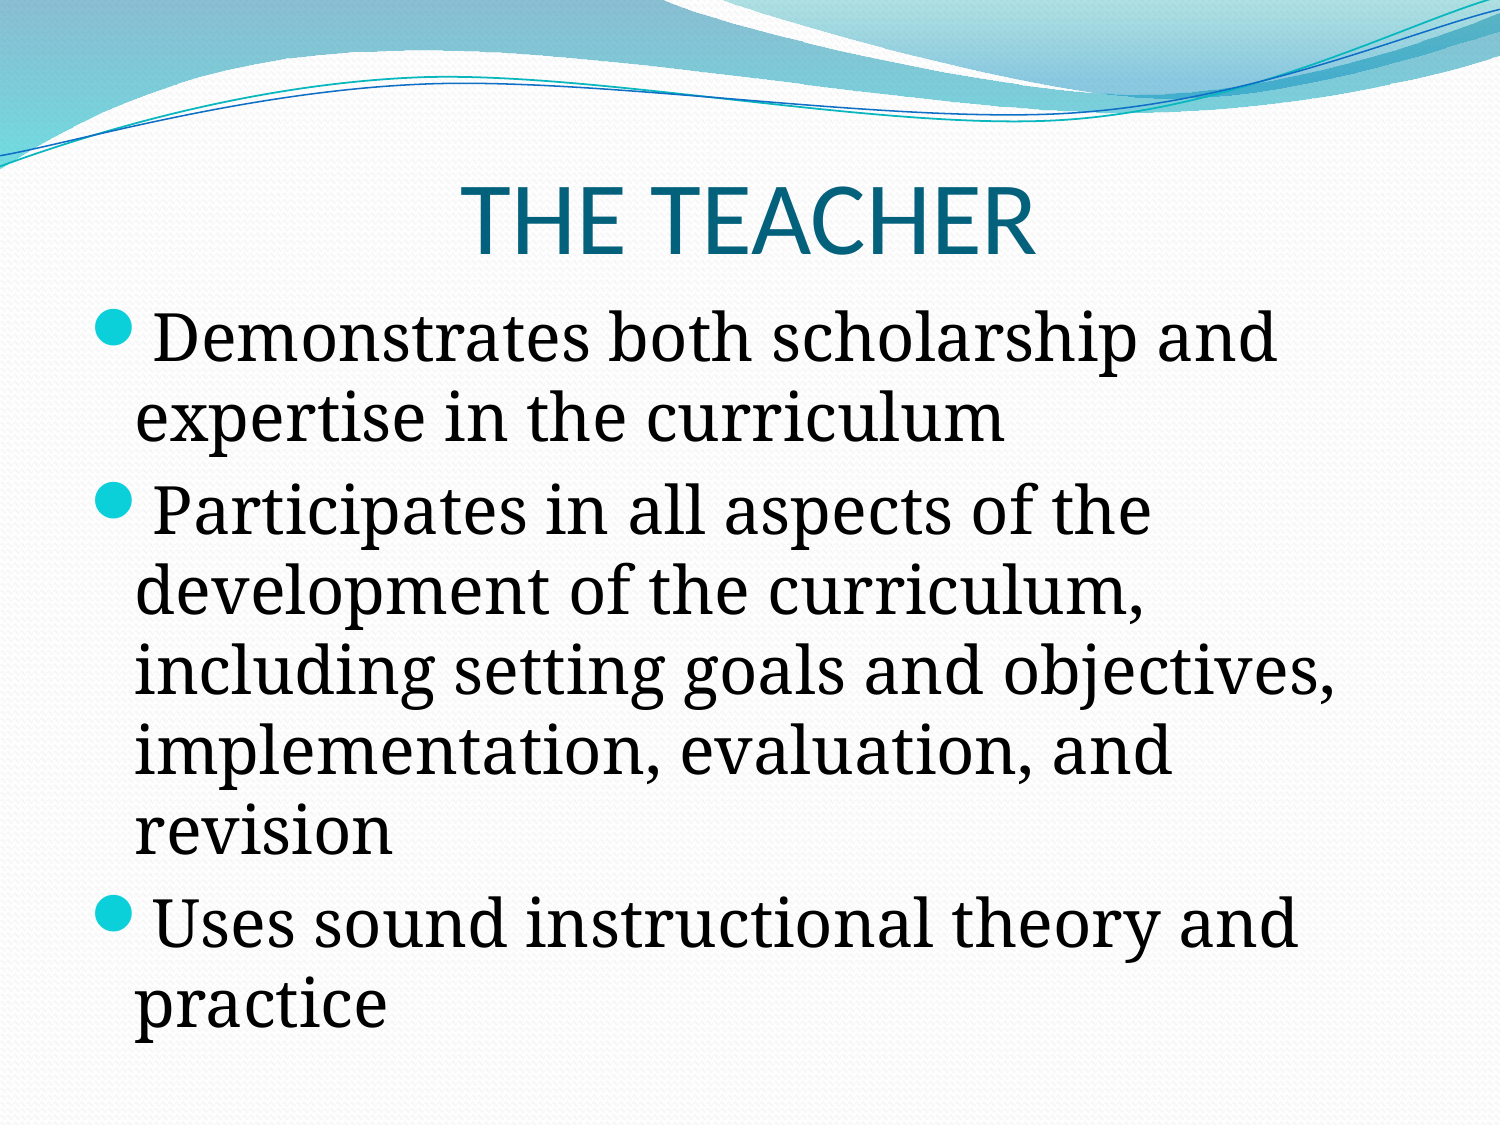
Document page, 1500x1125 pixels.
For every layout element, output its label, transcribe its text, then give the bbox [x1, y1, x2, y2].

list Demonstrates both scholarship and expertise in the curriculum Participates in all aspects of the development of the curriculum, including setting goals and objectives, implementation, evaluation, and revision Uses sound instructional theory and practice [75, 287, 1425, 1038]
title THE TEACHER [75, 87, 1425, 275]
